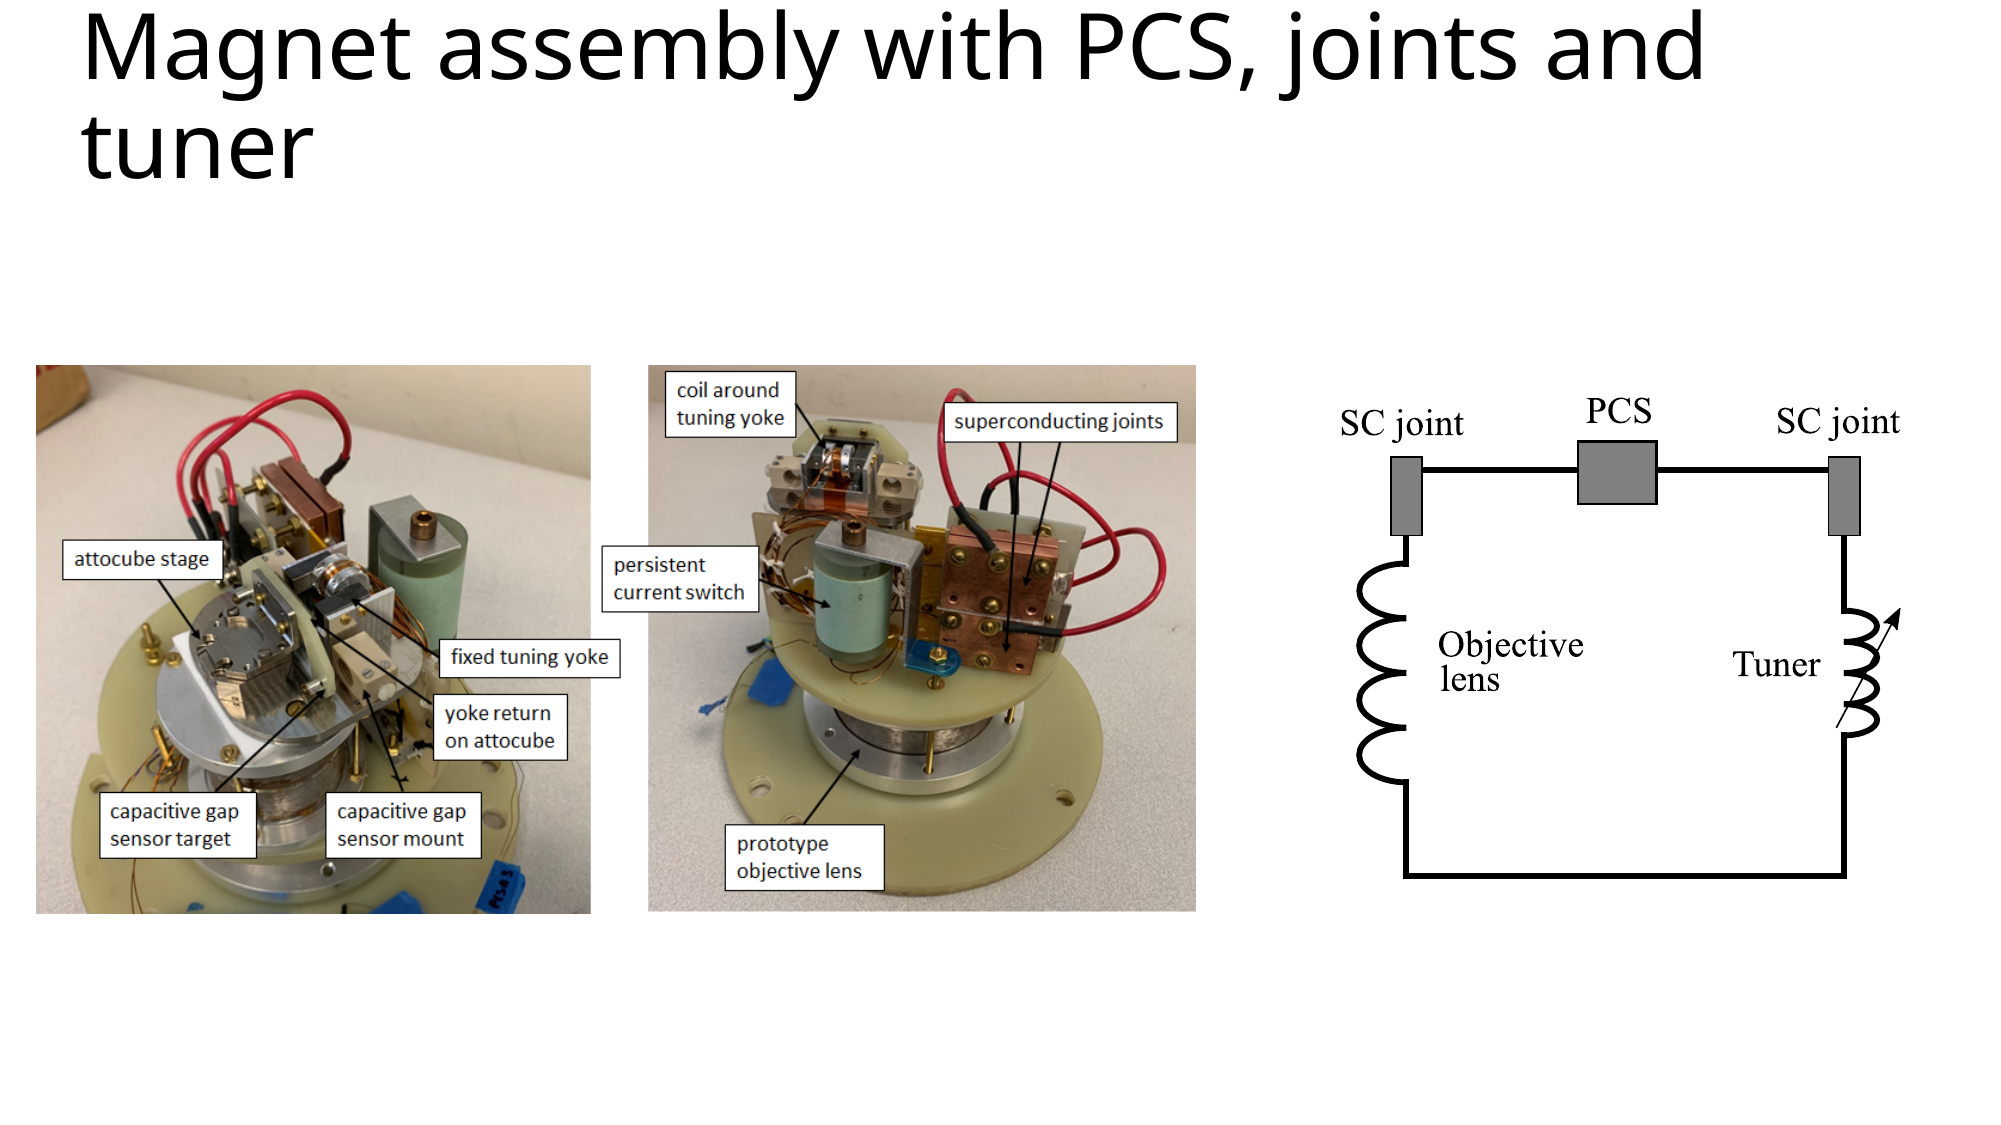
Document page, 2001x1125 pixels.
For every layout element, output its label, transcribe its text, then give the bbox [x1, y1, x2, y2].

picture [36, 365, 1196, 915]
picture [1341, 397, 1904, 883]
title Magnet assembly with PCS, joints and tuner [65, 32, 1923, 166]
